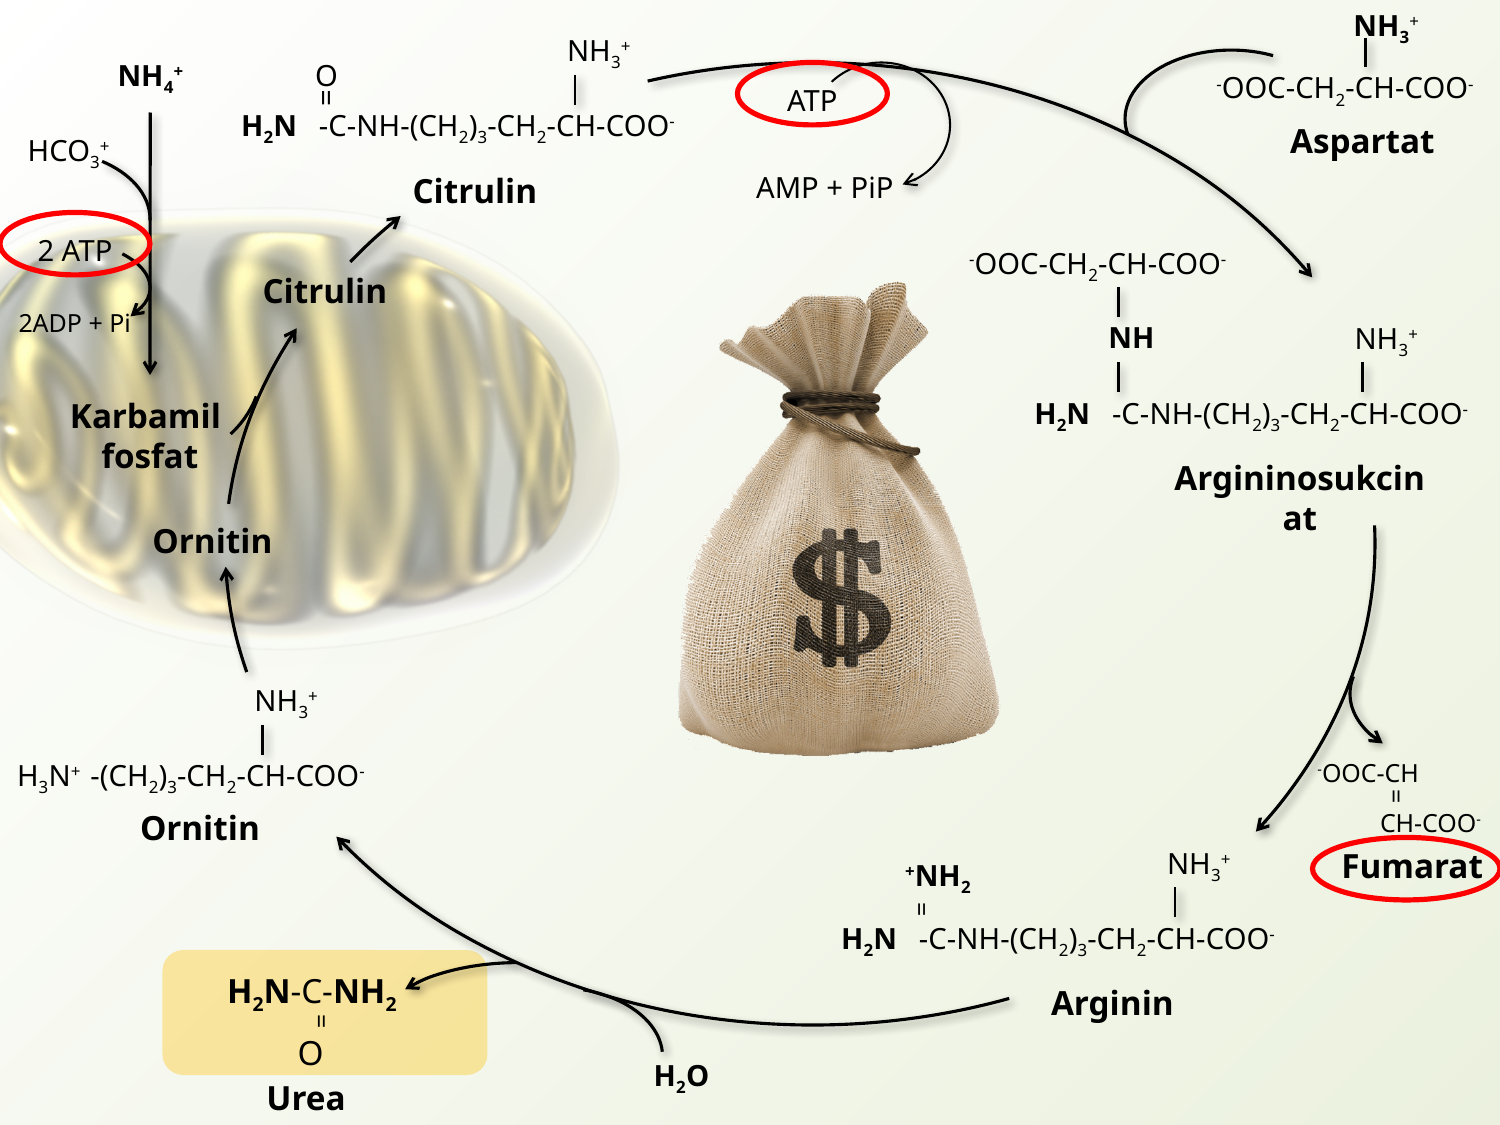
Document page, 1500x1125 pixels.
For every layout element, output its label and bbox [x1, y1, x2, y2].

text_box [0, 0, 1500, 1125]
picture [549, 249, 1107, 807]
